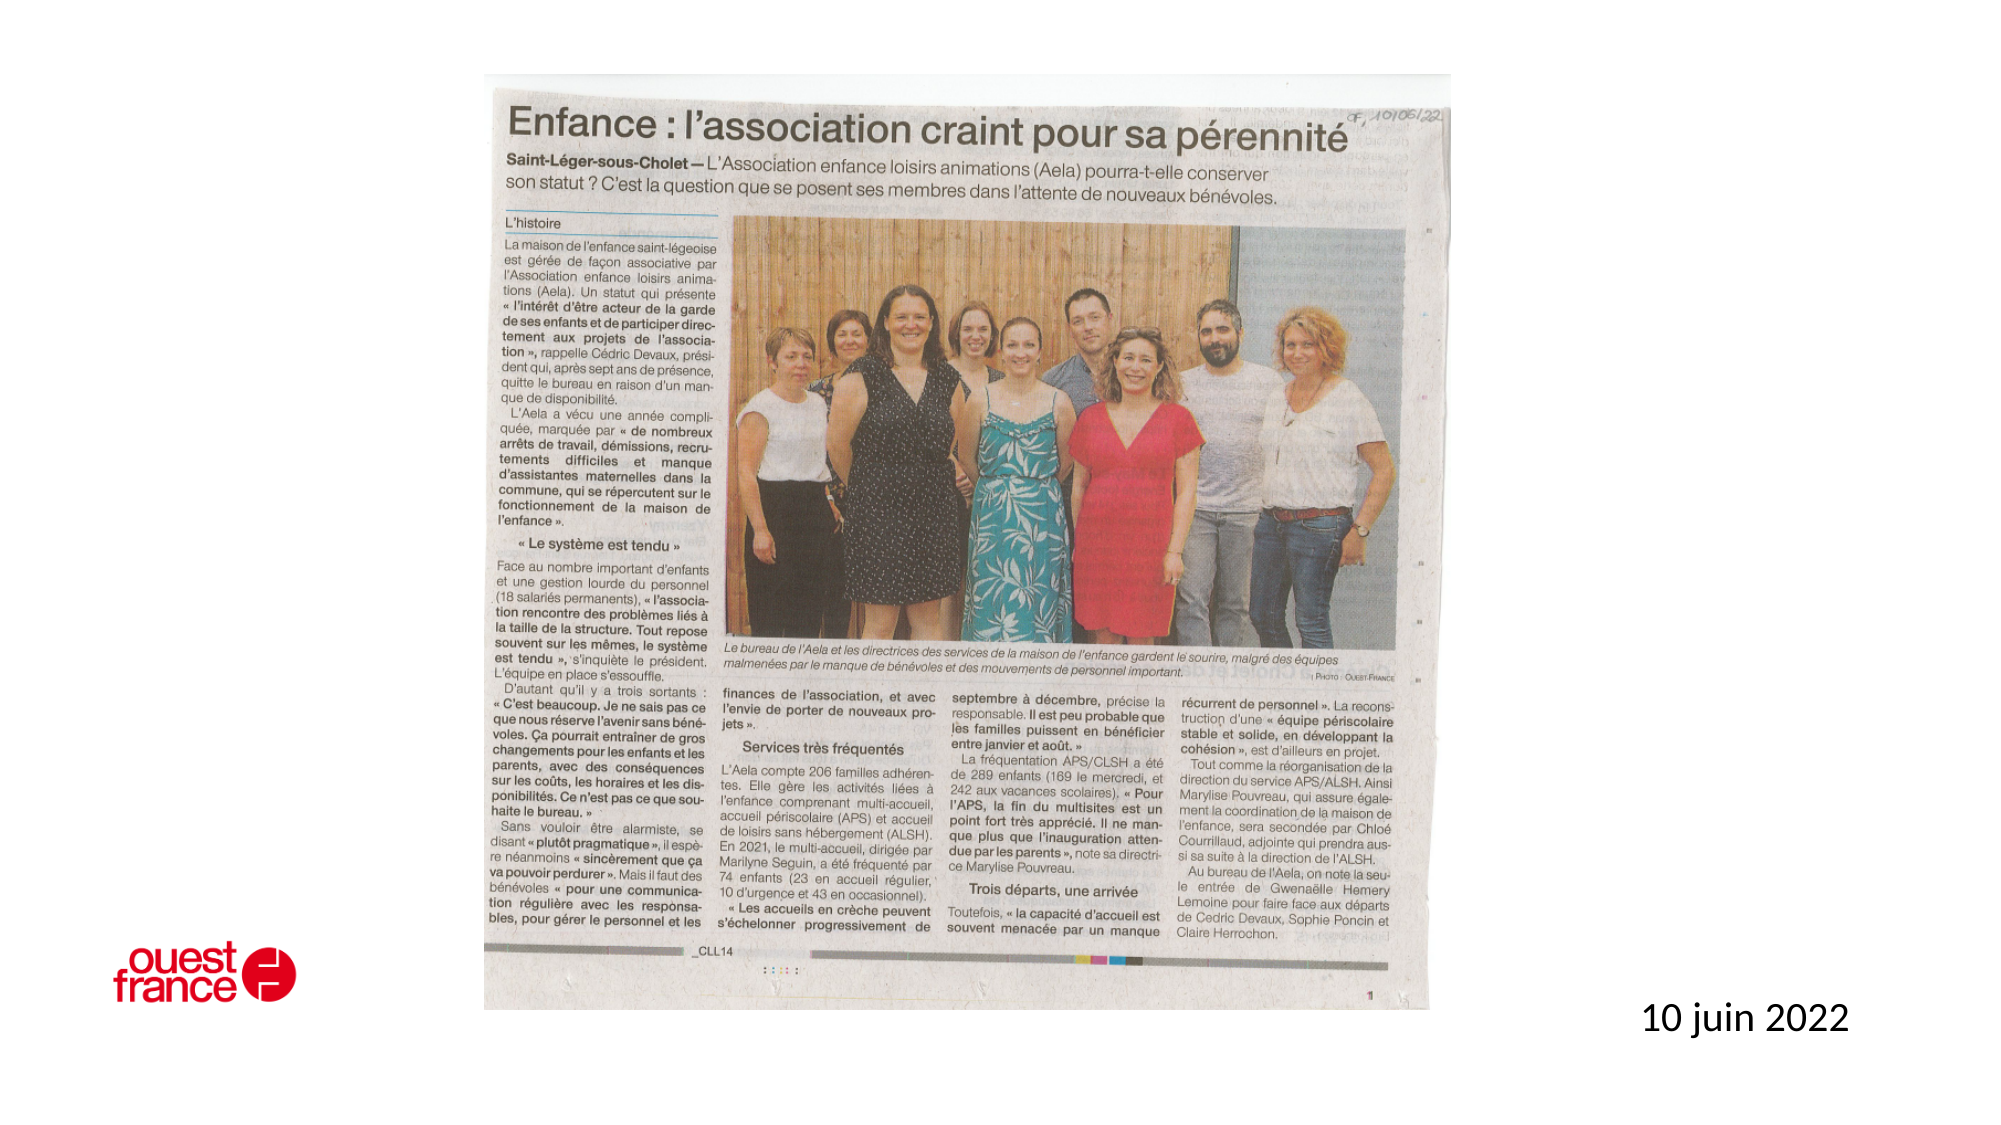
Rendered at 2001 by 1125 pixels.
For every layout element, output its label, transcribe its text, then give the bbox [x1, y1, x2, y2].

picture [87, 927, 330, 1037]
picture [484, 74, 1451, 1010]
text_box 10 juin 2022 [1476, 981, 1865, 1097]
